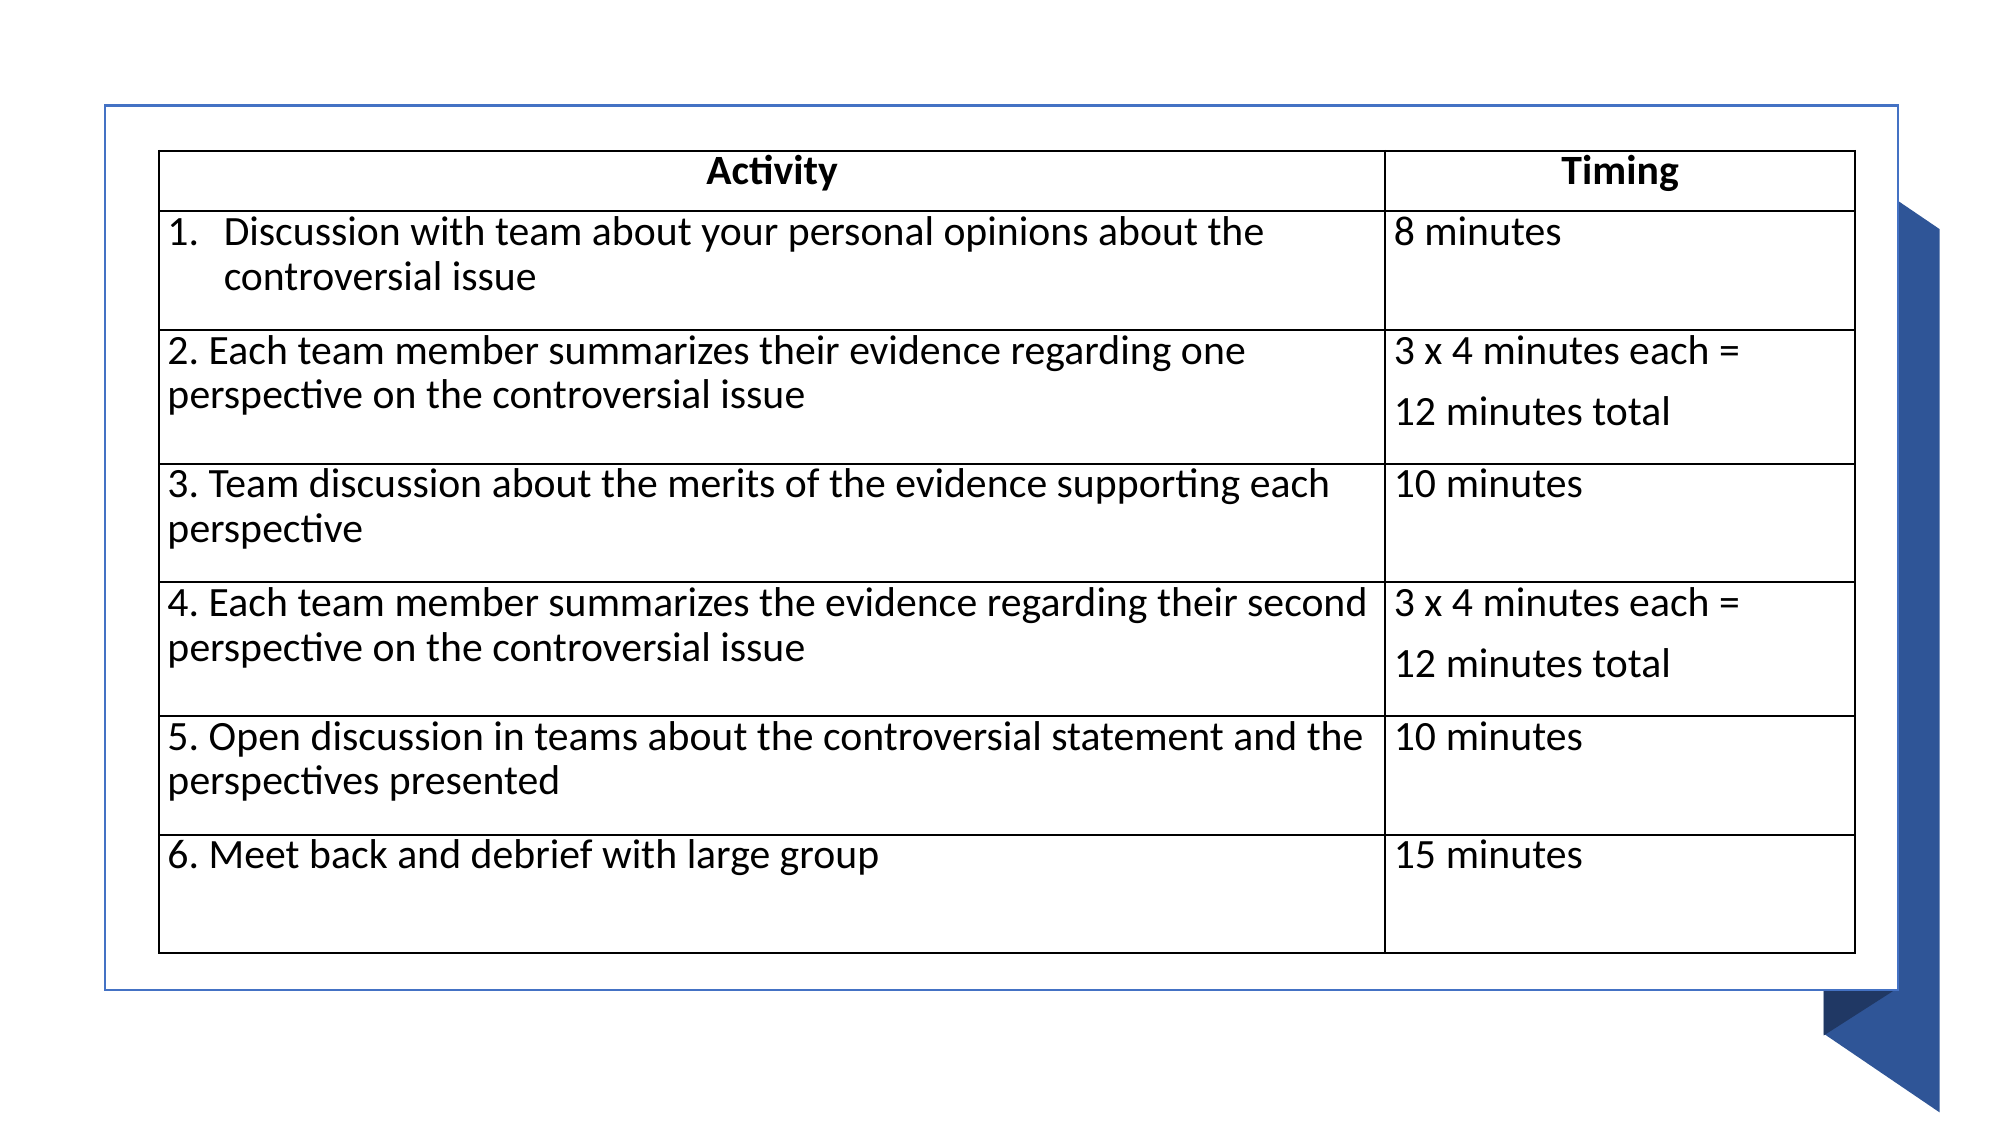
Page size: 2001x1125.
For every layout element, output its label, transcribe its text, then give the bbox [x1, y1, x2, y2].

table_cell 5. Open discussion in teams about the controversial statement and the perspectives presented [160, 717, 1384, 834]
table_cell 6. Meet back and debrief with large group [160, 836, 1384, 952]
table_cell 2. Each team member summarizes their evidence regarding one perspective on the controversial issue [160, 331, 1384, 463]
table_cell 3 x 4 minutes each = 12 minutes total [1386, 331, 1854, 463]
text_box [1823, 990, 1893, 1036]
table_cell 3. Team discussion about the merits of the evidence supporting each perspective [160, 465, 1384, 581]
table_cell 10 minutes [1386, 465, 1854, 581]
table_cell 8 minutes [1386, 212, 1854, 329]
table_cell 15 minutes [1386, 836, 1854, 952]
table_header Timing [1386, 152, 1854, 210]
text_box [104, 105, 1899, 990]
text_box [1825, 201, 1940, 1113]
table_cell Discussion with team about your personal opinions about the controversial issue [160, 212, 1384, 329]
table_cell 4. Each team member summarizes the evidence regarding their second perspective on the controversial issue [160, 583, 1384, 715]
table_cell 10 minutes [1386, 717, 1854, 834]
table_header Activity [160, 152, 1384, 210]
table_cell 3 x 4 minutes each = 12 minutes total [1386, 583, 1854, 715]
